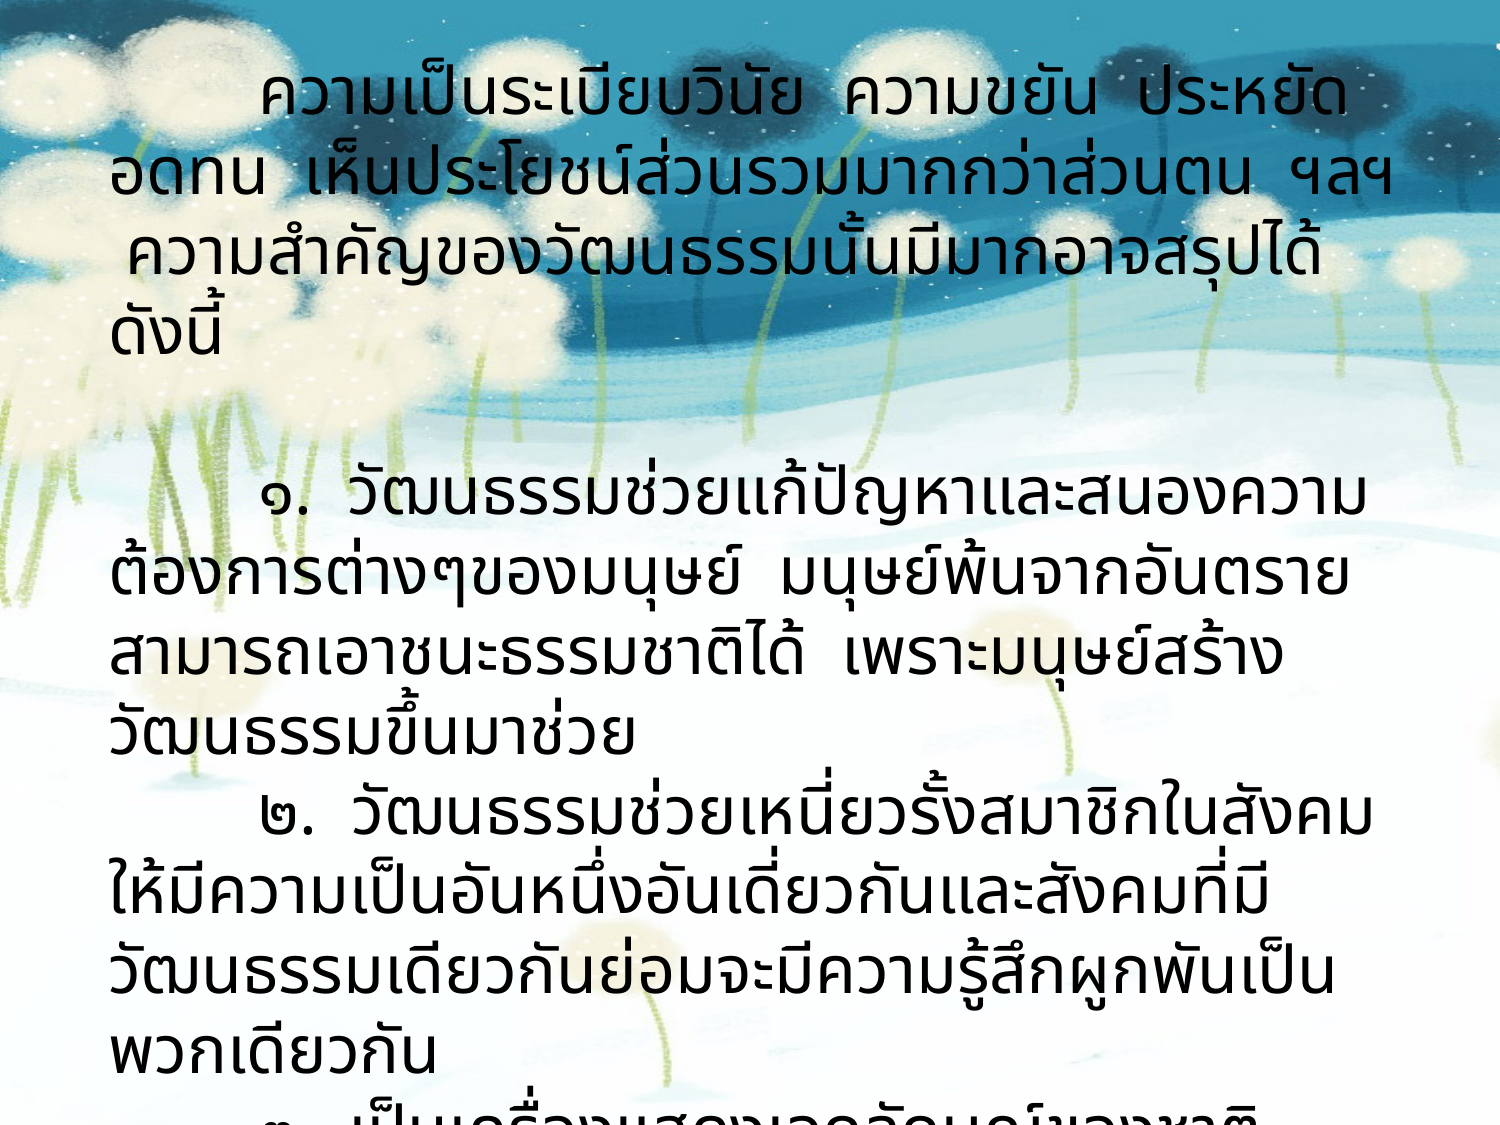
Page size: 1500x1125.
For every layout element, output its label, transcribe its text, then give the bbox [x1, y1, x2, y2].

text_box ความเป็นระเบียบวินัย ความขยัน ประหยัด อดทน เห็นประโยชน์ส่วนรวมมากกว่าส่วนตน ฯลฯ ความสำคัญของวัฒนธรรมนั้นมีมากอาจสรุปได้ ดังนี้ ๑. วัฒนธรรมช่วยแก้ปัญหาและสนองความต้องการต่างๆของมนุษย์ มนุษย์พ้นจากอันตราย สามารถเอาชนะธรรมชาติได้ เพราะมนุษย์สร้างวัฒนธรรมขึ้นมาช่วย ๒. วัฒนธรรมช่วยเหนี่ยวรั้งสมาชิกในสังคมให้มีความเป็นอันหนึ่งอันเดี่ยวกันและสังคมที่มีวัฒนธรรมเดียวกันย่อมจะมีความรู้สึกผูกพันเป็นพวกเดียวกัน ๓. เป็นเครื่องแสดงเอกลักษณ์ของชาติ ชาติที่มีวัฒนธรรมสูงย่อมได้รับการยกย่องและเป็นหลักประกันความมั่นคงของชาติ [93, 40, 1418, 1125]
picture [0, 0, 1500, 1125]
